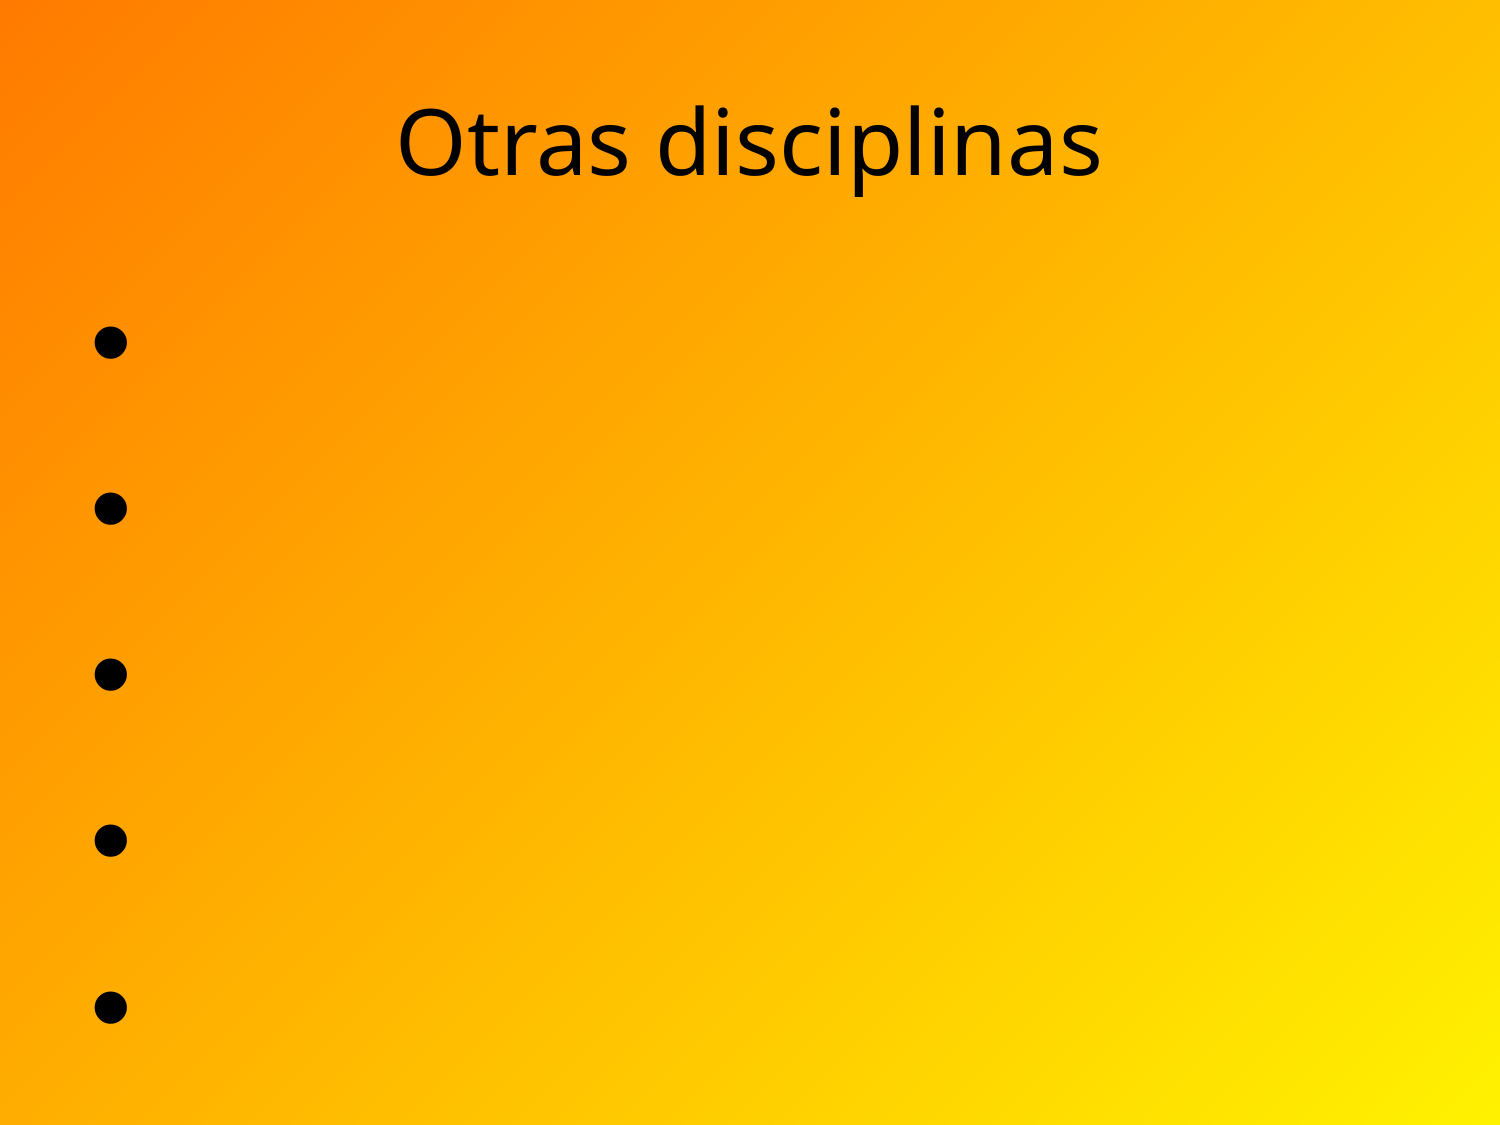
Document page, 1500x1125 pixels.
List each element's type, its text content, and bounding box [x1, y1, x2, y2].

title Otras disciplinas [75, 45, 1425, 233]
list [75, 262, 1425, 1088]
